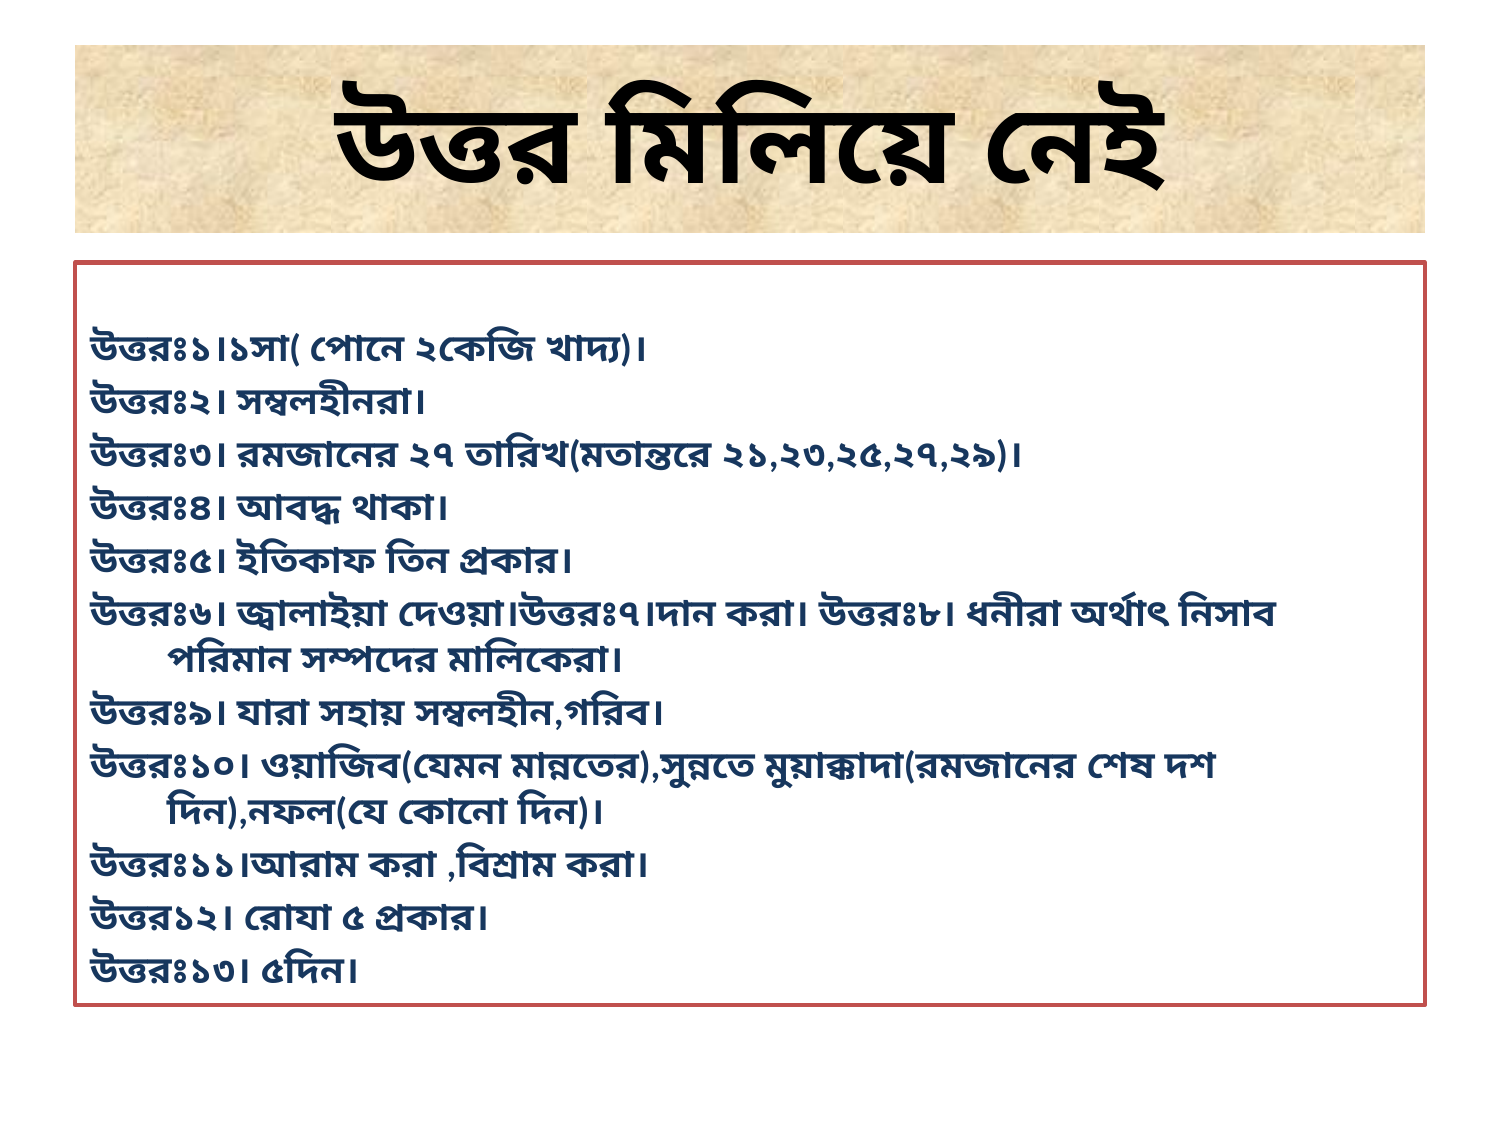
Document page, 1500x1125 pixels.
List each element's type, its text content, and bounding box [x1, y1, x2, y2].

list উত্তরঃ১।১সা( পোনে ২কেজি খাদ্য)। উত্তরঃ২। সম্বলহীনরা। উত্তরঃ৩। রমজানের ২৭ তারিখ(মতান্তরে ২১,২৩,২৫,২৭,২৯)। উত্তরঃ৪। আবদ্ধ থাকা। উত্তরঃ৫। ইতিকাফ তিন প্রকার। উত্তরঃ৬। জ্বালাইয়া দেওয়া।উত্তরঃ৭।দান করা। উত্তরঃ৮। ধনীরা অর্থাৎ নিসাব পরিমান সম্পদের মালিকেরা। উত্তরঃ৯। যারা সহায় সম্বলহীন,গরিব। উত্তরঃ১০। ওয়াজিব(যেমন মান্নতের),সুন্নতে মুয়াক্কাদা(রমজানের শেষ দশ দিন),নফল(যে কোনো দিন)। উত্তরঃ১১।আরাম করা ,বিশ্রাম করা। উত্তর১২। রোযা ৫ প্রকার। উত্তরঃ১৩। ৫দিন। [73, 260, 1427, 1007]
title উত্তর মিলিয়ে নেই [75, 45, 1425, 233]
